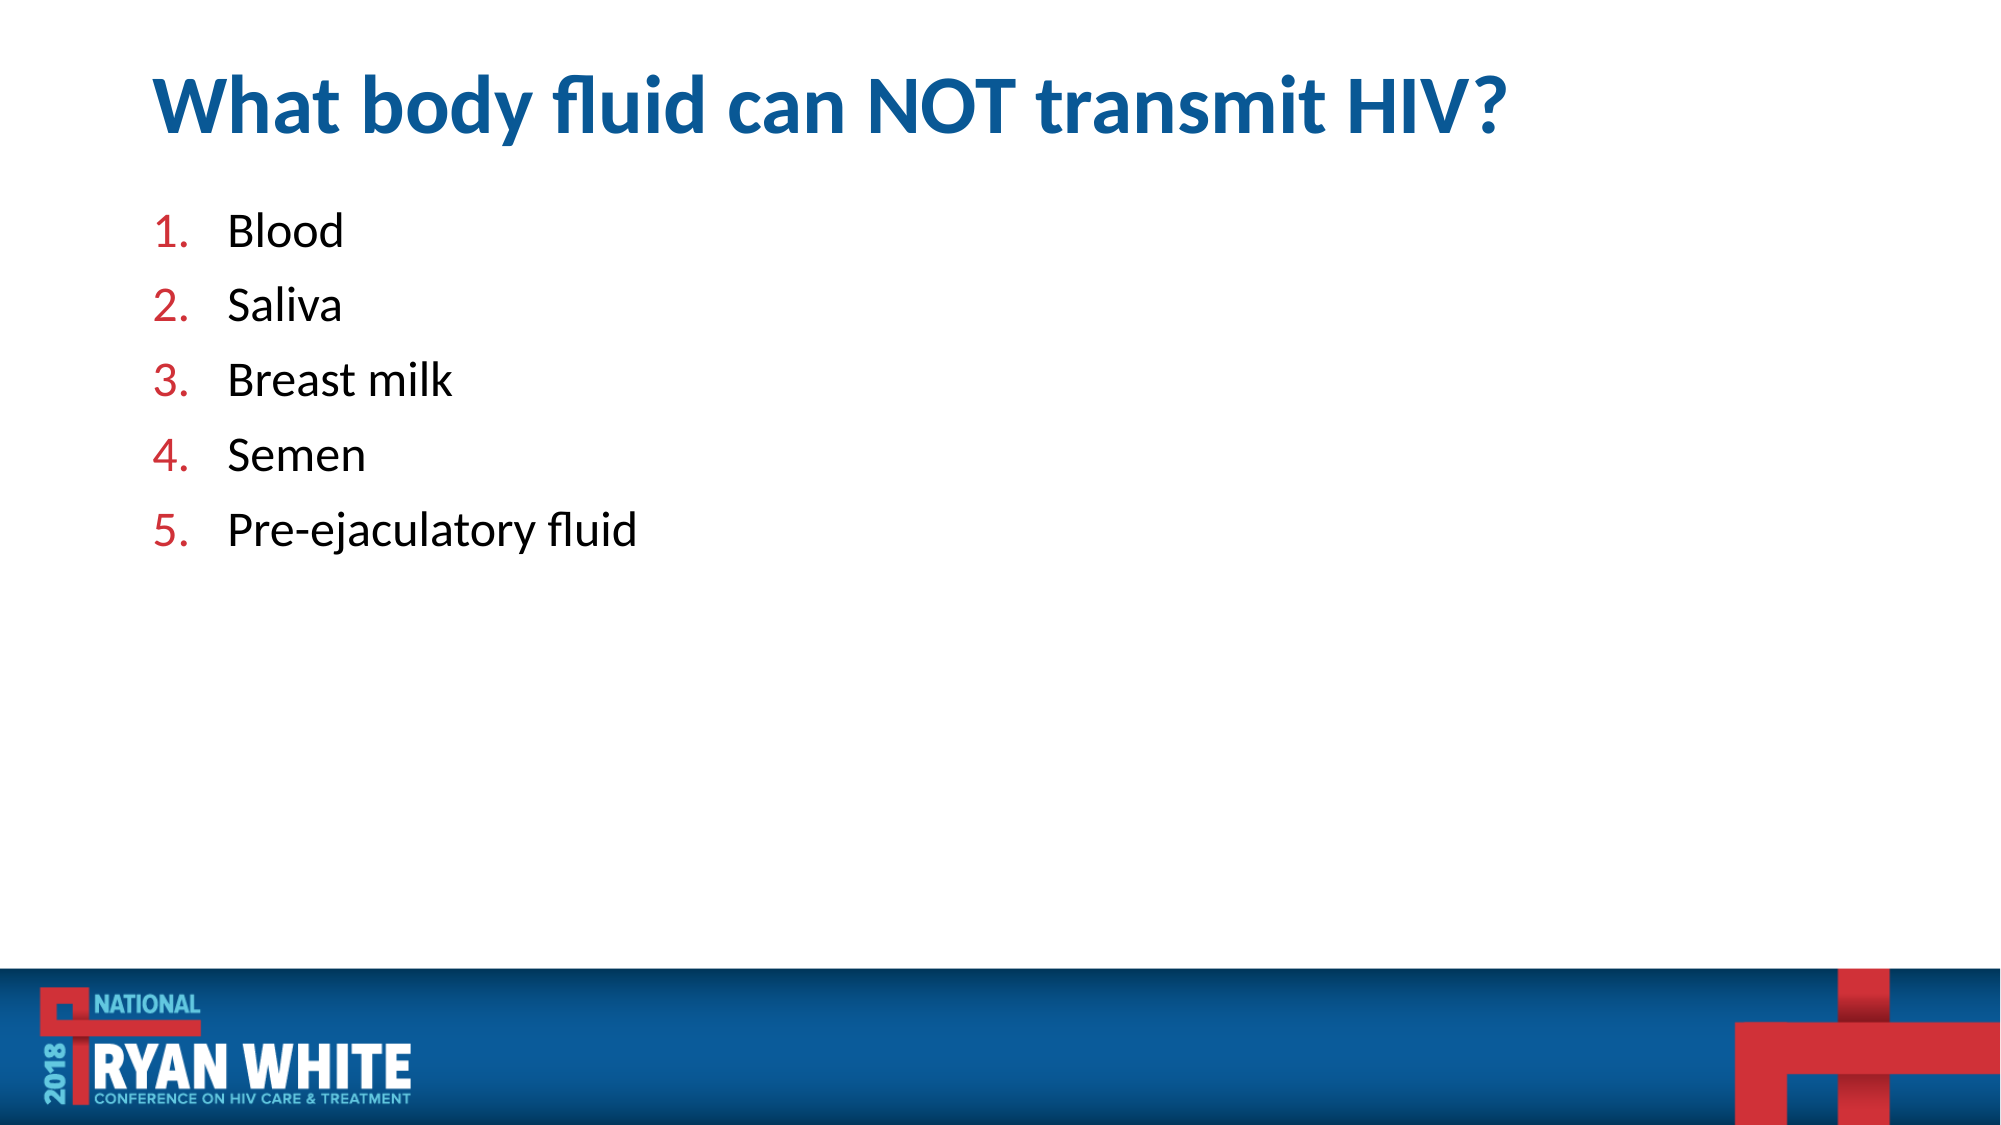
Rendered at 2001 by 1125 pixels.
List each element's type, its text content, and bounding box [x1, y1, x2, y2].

title What body fluid can NOT transmit HIV? [137, 38, 1863, 175]
picture [0, 0, 2001, 1125]
list Blood Saliva Breast milk Semen Pre-ejaculatory fluid [137, 196, 1863, 927]
